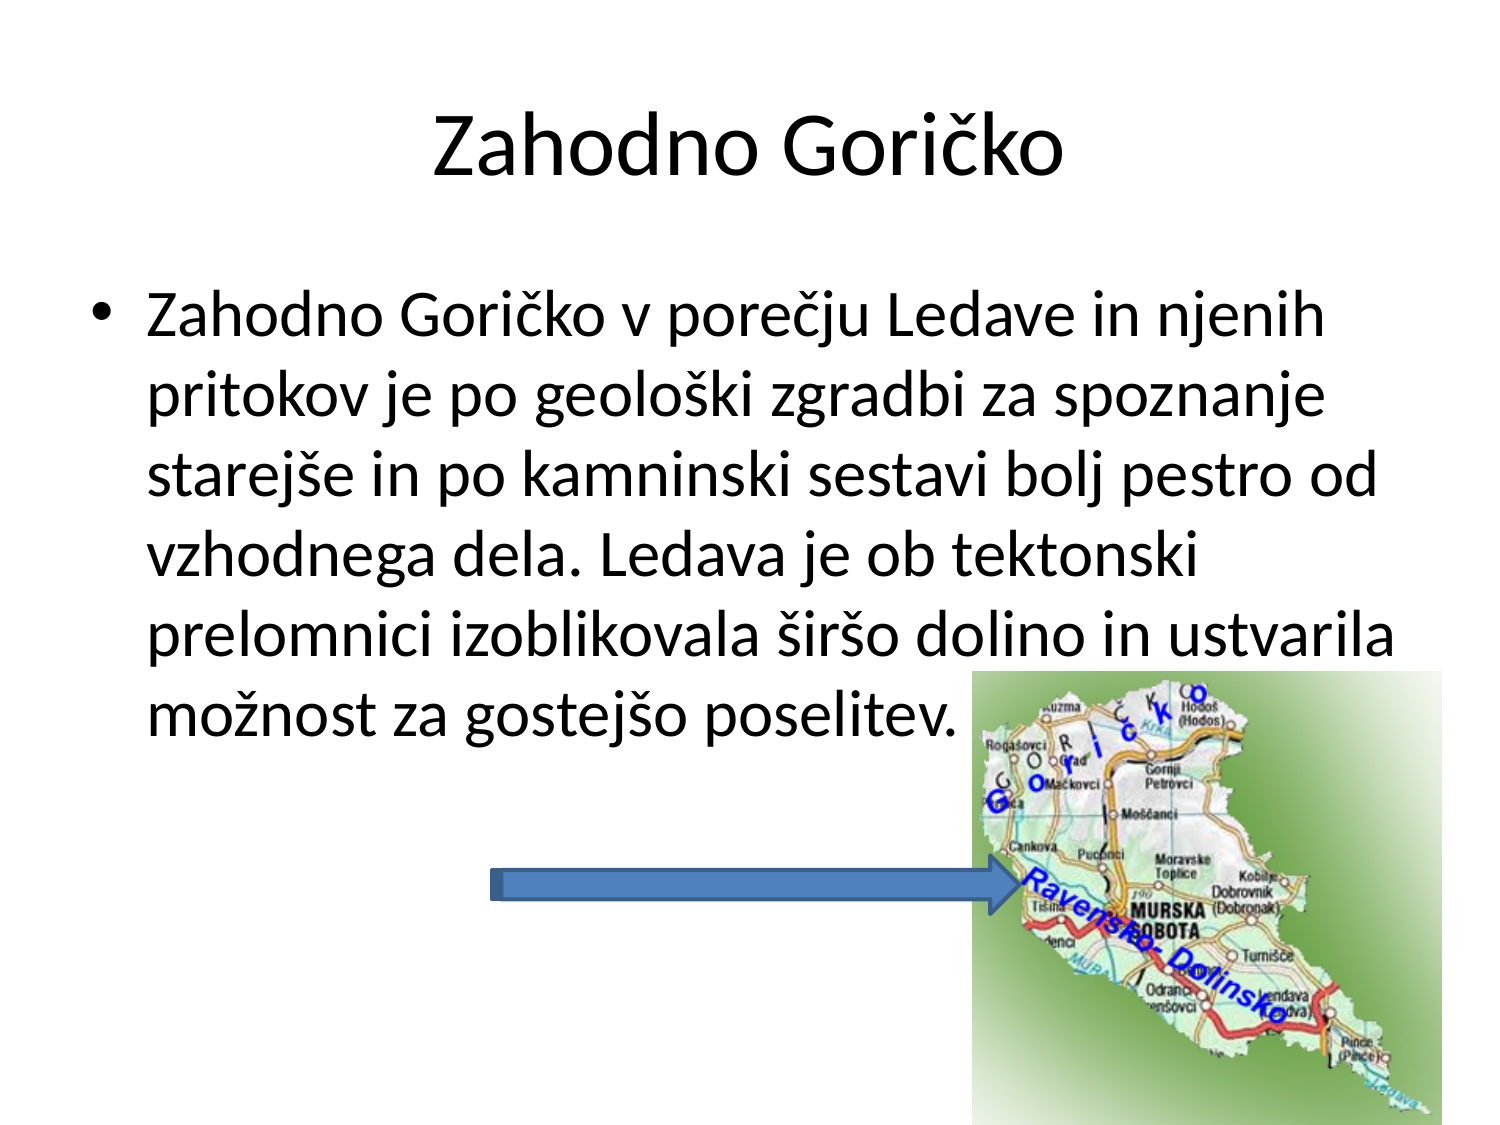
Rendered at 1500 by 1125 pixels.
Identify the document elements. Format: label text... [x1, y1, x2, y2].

title Zahodno Goričko [75, 45, 1425, 233]
picture [972, 671, 1442, 1125]
text_box [490, 867, 967, 902]
list Zahodno Goričko v porečju Ledave in njenih pritokov je po geološki zgradbi za spoznanje starejše in po kamninski sestavi bolj pestro od vzhodnega dela. Ledava je ob tektonski prelomnici izoblikovala širšo dolino in ustvarila možnost za gostejšo poselitev. [75, 262, 1425, 1005]
